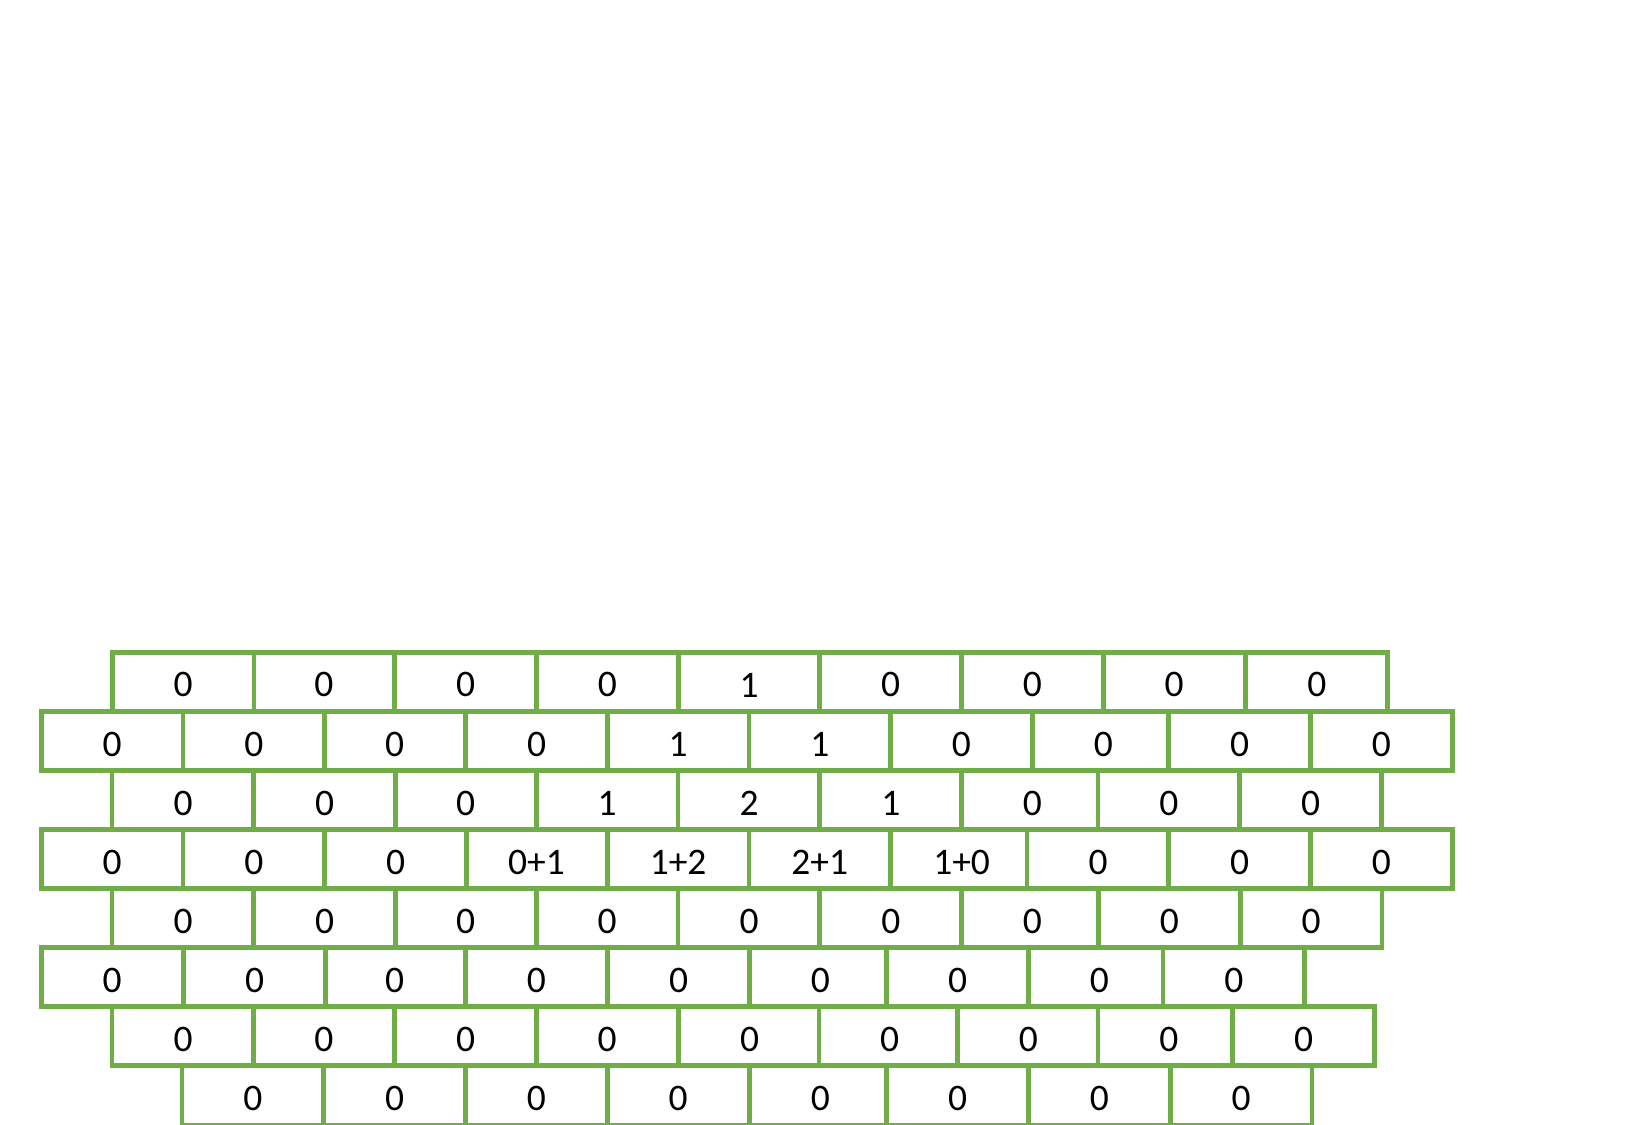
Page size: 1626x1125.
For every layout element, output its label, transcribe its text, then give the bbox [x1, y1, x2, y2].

text_box 0 [1097, 770, 1239, 829]
text_box 0 [1310, 829, 1453, 890]
text_box 0 [748, 1065, 886, 1125]
text_box 2+1 [748, 829, 890, 888]
text_box 0 [111, 1006, 255, 1067]
text_box 0 [1168, 710, 1310, 770]
text_box 1 [608, 711, 750, 770]
text_box 0 [181, 1065, 323, 1125]
text_box 2 [679, 770, 819, 829]
text_box 1 [537, 770, 679, 831]
text_box 0 [1162, 947, 1306, 1008]
text_box 0 [1031, 710, 1168, 770]
text_box 0 [255, 888, 397, 949]
text_box 0 [1102, 651, 1245, 710]
text_box 0 [1028, 947, 1162, 1006]
text_box 0 [40, 829, 184, 890]
text_box 0 [465, 710, 608, 772]
text_box 0 [1239, 770, 1382, 829]
text_box 0 [464, 947, 608, 1008]
text_box 0 [1239, 888, 1383, 949]
text_box 0 [467, 1065, 606, 1125]
text_box 0 [1310, 710, 1453, 772]
text_box 0 [886, 947, 1028, 1008]
text_box 0 [1097, 1006, 1232, 1065]
text_box 0 [1169, 1065, 1313, 1125]
text_box 0 [184, 829, 324, 888]
text_box 0 [818, 1006, 957, 1065]
text_box 0 [40, 710, 184, 772]
text_box 0 [890, 710, 1031, 772]
text_box 0 [40, 947, 184, 1008]
text_box 0 [324, 829, 467, 890]
text_box 0 [535, 888, 679, 947]
text_box 0 [323, 1065, 467, 1125]
text_box 0 [961, 888, 1097, 947]
text_box 1 [750, 711, 890, 770]
text_box 0 [1026, 829, 1170, 890]
text_box 0 [255, 651, 396, 712]
text_box 0 [1028, 1065, 1169, 1125]
text_box 1 [819, 770, 960, 829]
text_box 0 [111, 770, 255, 831]
text_box 0 [819, 888, 961, 947]
text_box 1+0 [890, 829, 1026, 888]
text_box 0 [960, 770, 1097, 831]
text_box 0 [608, 947, 748, 1006]
text_box 0 [962, 651, 1102, 710]
text_box 0+1 [467, 829, 608, 888]
text_box 0 [1097, 888, 1239, 949]
text_box 0 [111, 651, 255, 712]
text_box 0 [396, 651, 535, 710]
text_box 0 [255, 770, 397, 829]
text_box 0 [606, 1065, 748, 1125]
text_box 0 [1245, 651, 1389, 710]
text_box 0 [326, 947, 464, 1008]
text_box 0 [255, 1006, 396, 1065]
text_box 0 [819, 651, 962, 712]
text_box 0 [397, 770, 537, 831]
text_box 0 [326, 710, 465, 770]
text_box 0 [1170, 829, 1310, 888]
text_box 0 [535, 651, 679, 712]
text_box 0 [397, 888, 535, 947]
text_box 0 [396, 1008, 535, 1065]
text_box 0 [678, 1006, 818, 1065]
text_box 1+2 [608, 829, 748, 888]
text_box 0 [748, 947, 886, 1006]
text_box 0 [111, 888, 255, 947]
text_box 0 [679, 888, 819, 947]
text_box 0 [957, 1006, 1097, 1067]
text_box 1 [679, 651, 819, 711]
text_box 0 [535, 1006, 678, 1067]
text_box 0 [886, 1065, 1028, 1125]
text_box 0 [184, 711, 326, 770]
text_box 0 [1232, 1006, 1375, 1067]
text_box 0 [184, 947, 326, 1008]
